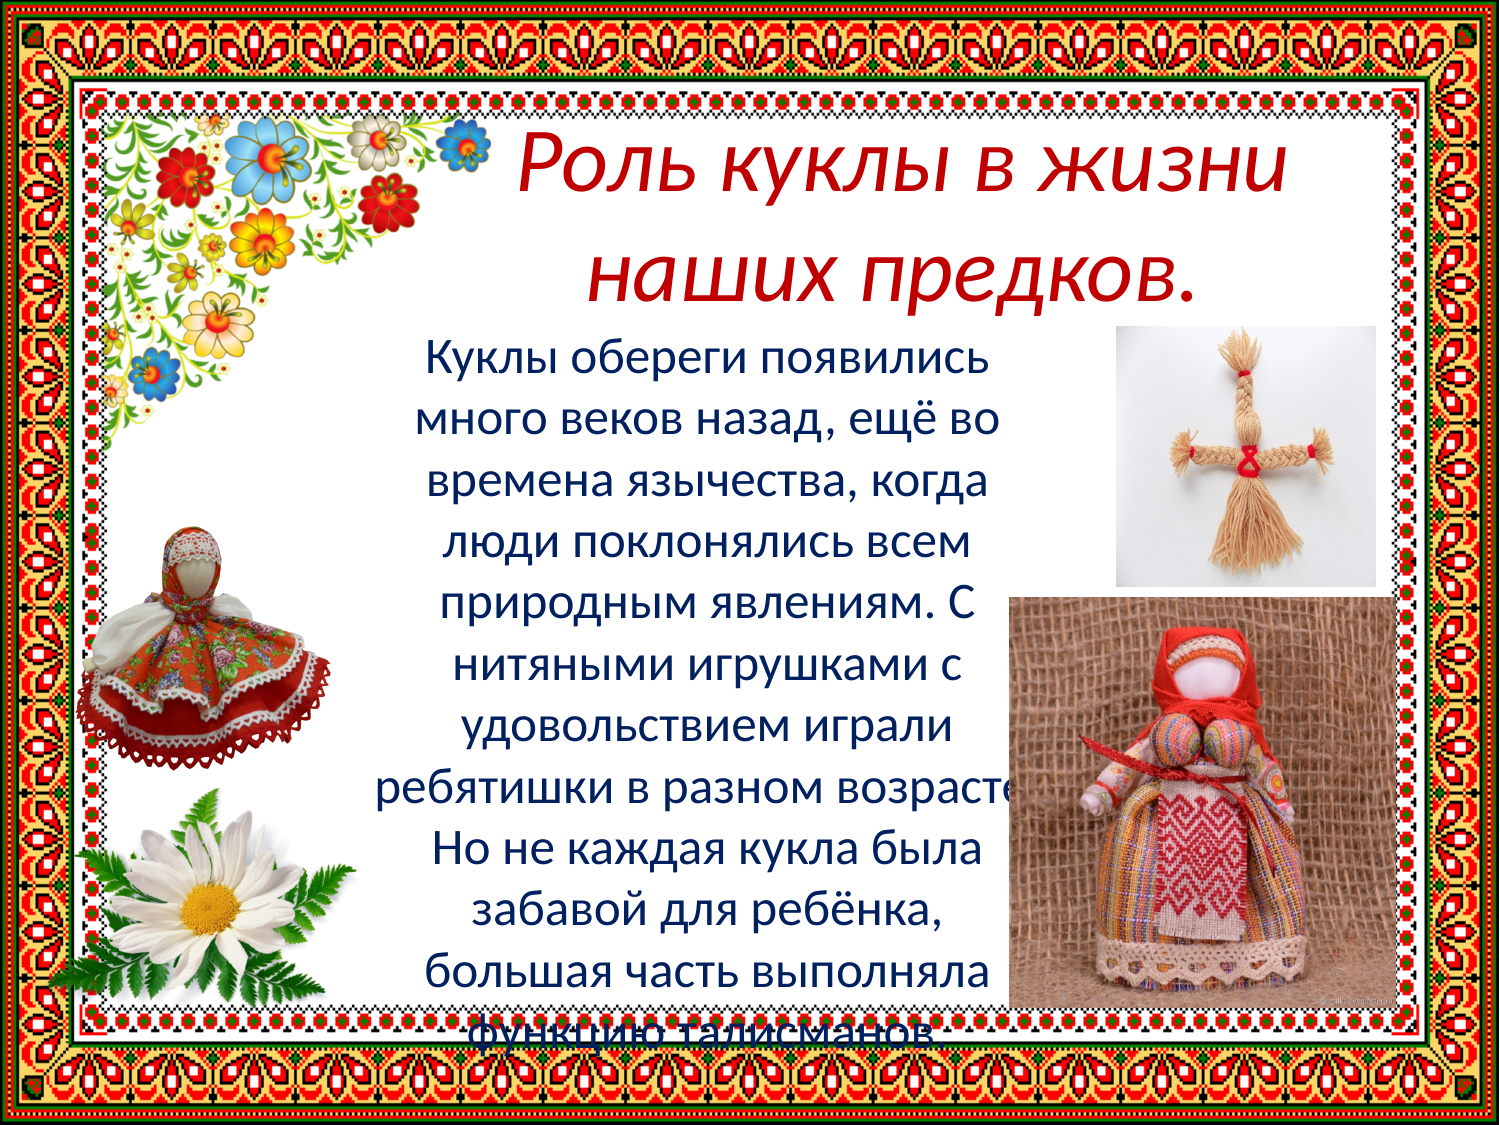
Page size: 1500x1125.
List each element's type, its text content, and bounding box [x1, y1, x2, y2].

list Куклы обереги появились много веков назад, ещё во времена язычества, когда люди поклонялись всем природным явлениям. С нитяными игрушками с удовольствием играли ребятишки в разном возрасте. Но не каждая кукла была забавой для ребёнка, большая часть выполняла функцию талисманов. [242, 314, 1058, 1083]
picture [0, 0, 1499, 1125]
title Роль куклы в жизни наших предков. [419, 45, 1388, 374]
